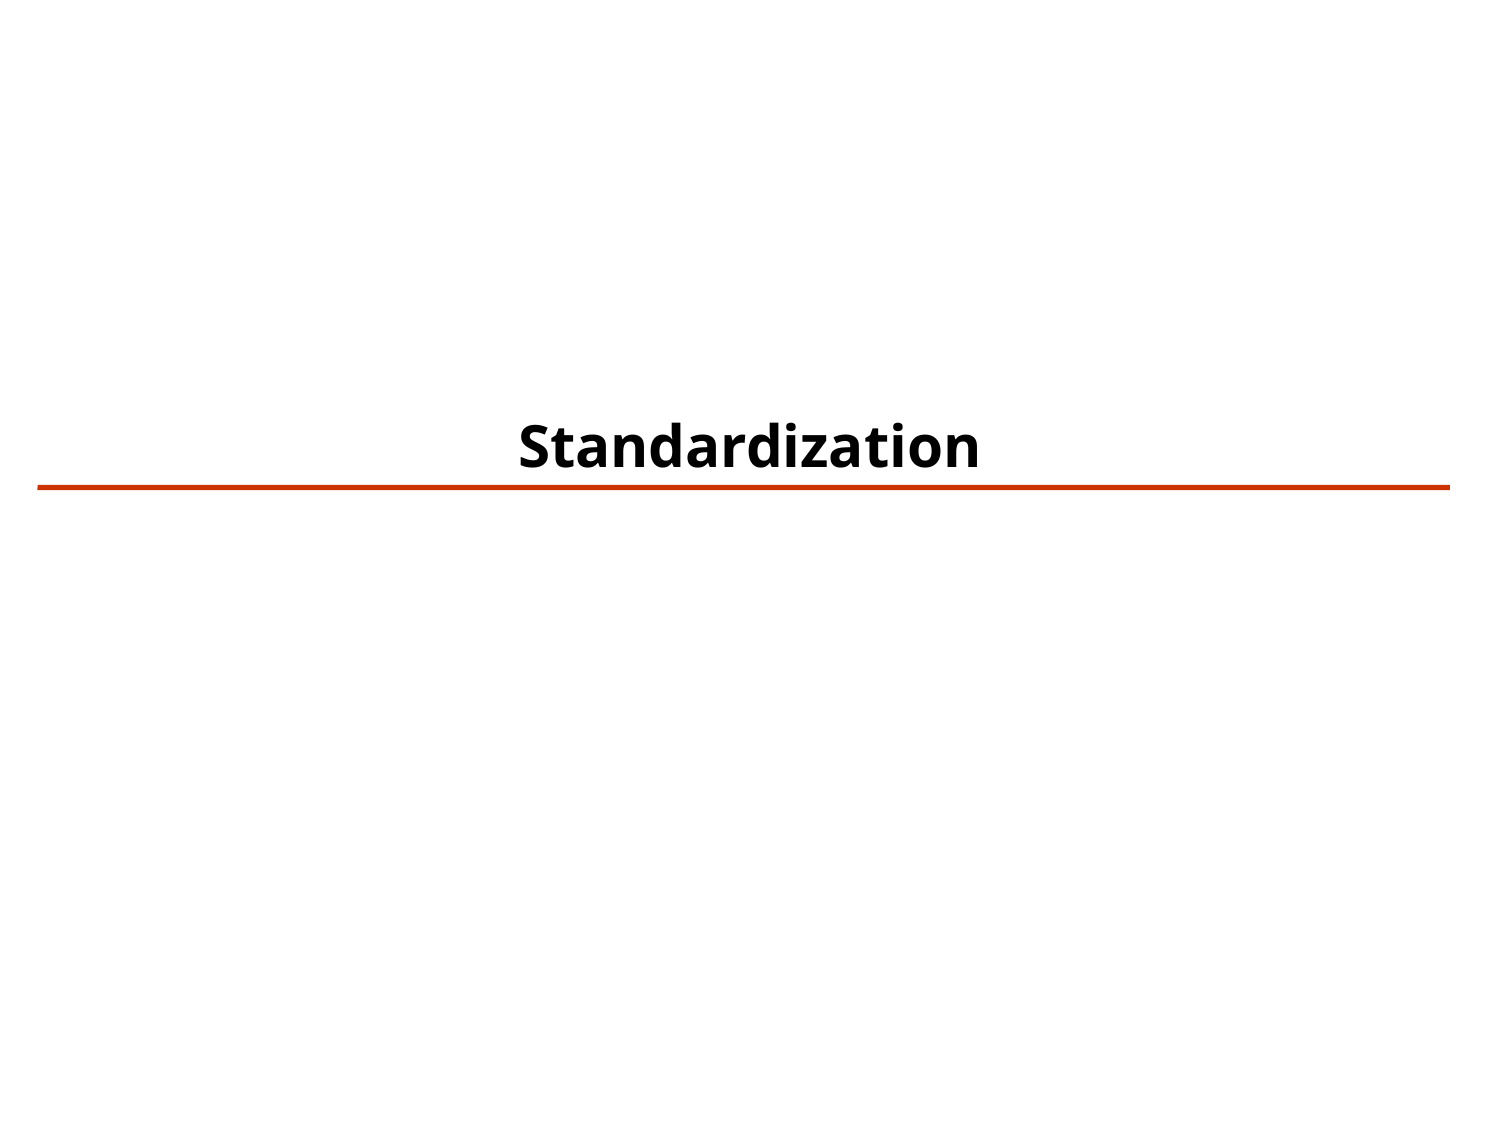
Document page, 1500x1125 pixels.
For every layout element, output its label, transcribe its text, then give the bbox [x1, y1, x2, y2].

title Standardization [112, 399, 1388, 487]
